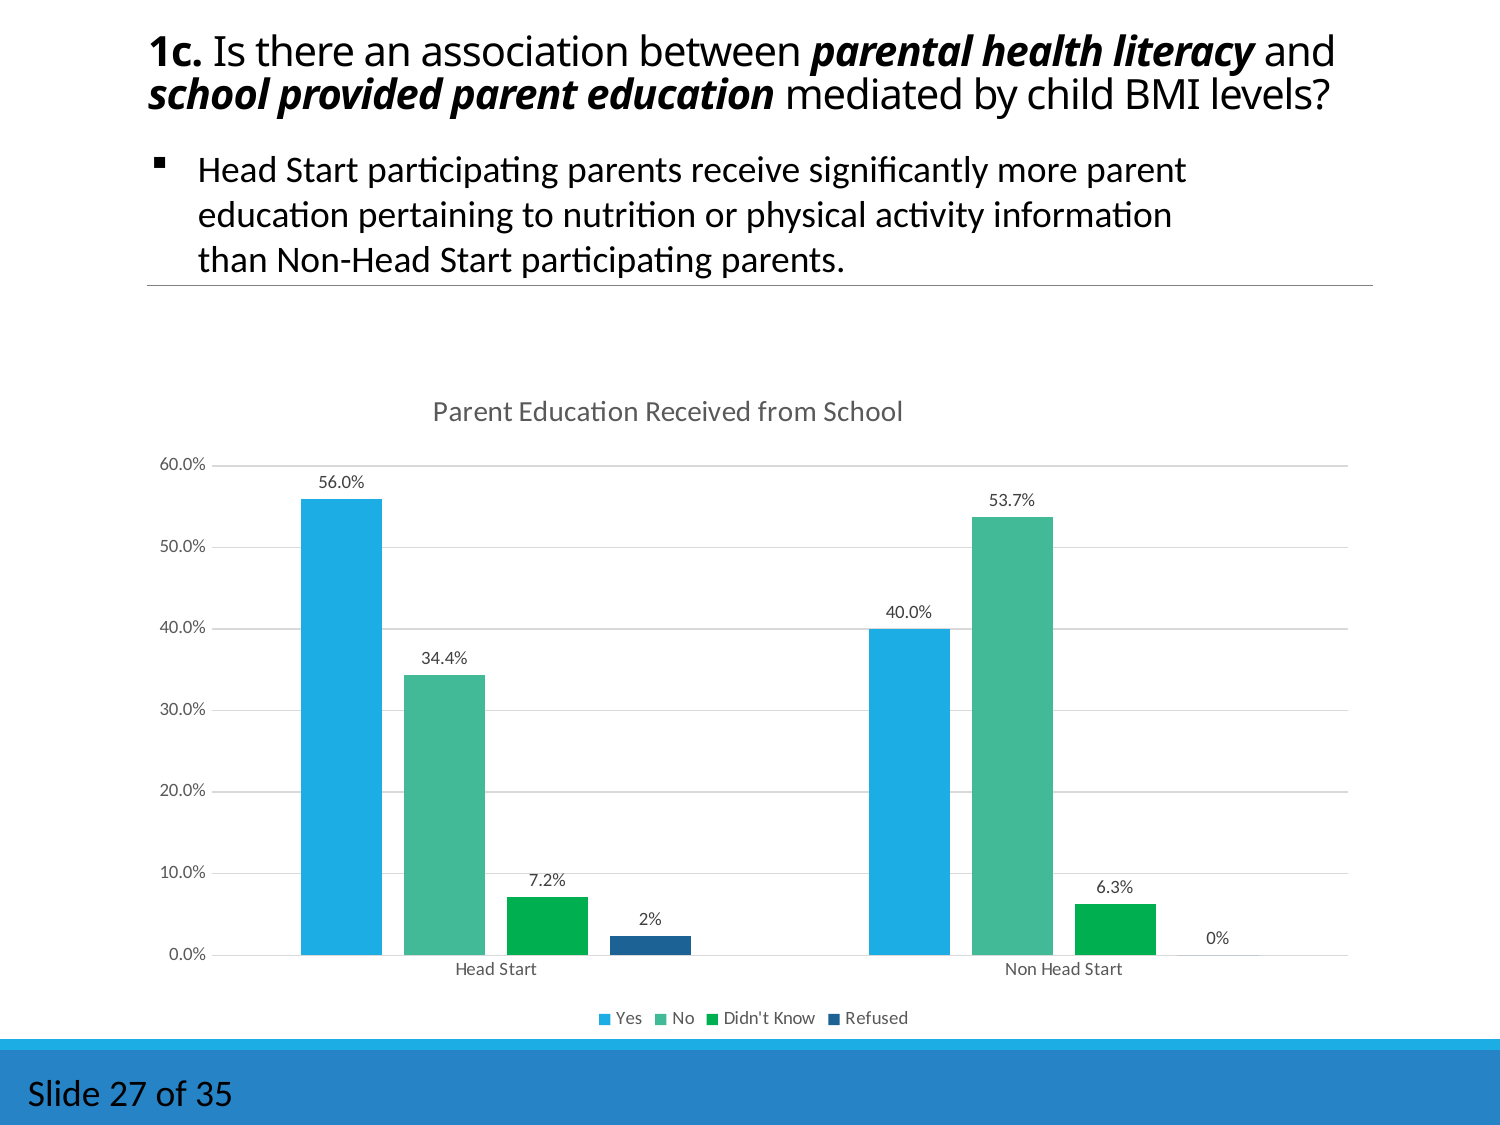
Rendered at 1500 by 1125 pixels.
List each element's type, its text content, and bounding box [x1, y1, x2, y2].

chart [134, 374, 1373, 1036]
title 1c. Is there an association between parental health literacy and school provided parent education mediated by child BMI levels? [133, 0, 1371, 176]
text_box Head Start participating parents receive significantly more parent education pertaining to nutrition or physical activity information than Non-Head Start participating parents. [136, 137, 1241, 288]
text_box Slide 27 of 35 [13, 1061, 297, 1121]
